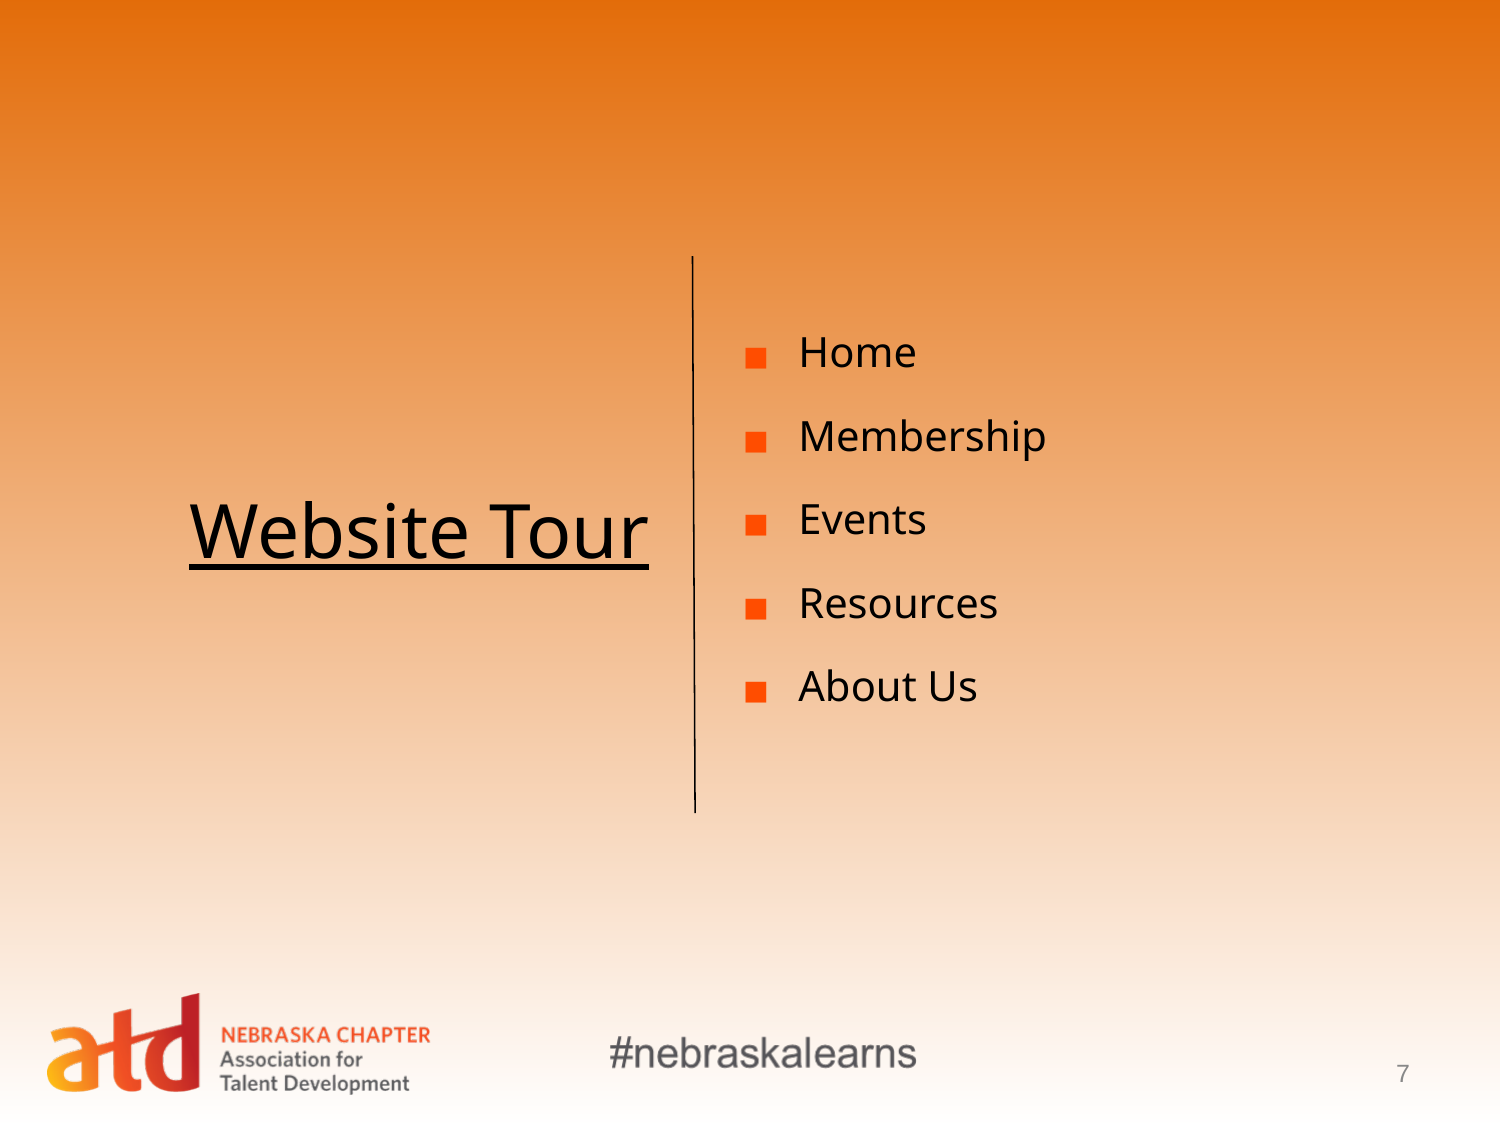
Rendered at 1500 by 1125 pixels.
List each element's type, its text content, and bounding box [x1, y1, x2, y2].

text_box Website Tour [74, 262, 665, 807]
picture [572, 1014, 957, 1103]
text_box Home Membership Events Resources About Us [726, 206, 1390, 863]
picture [47, 993, 431, 1096]
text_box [692, 255, 696, 814]
slide_number 7 [1074, 1042, 1425, 1103]
